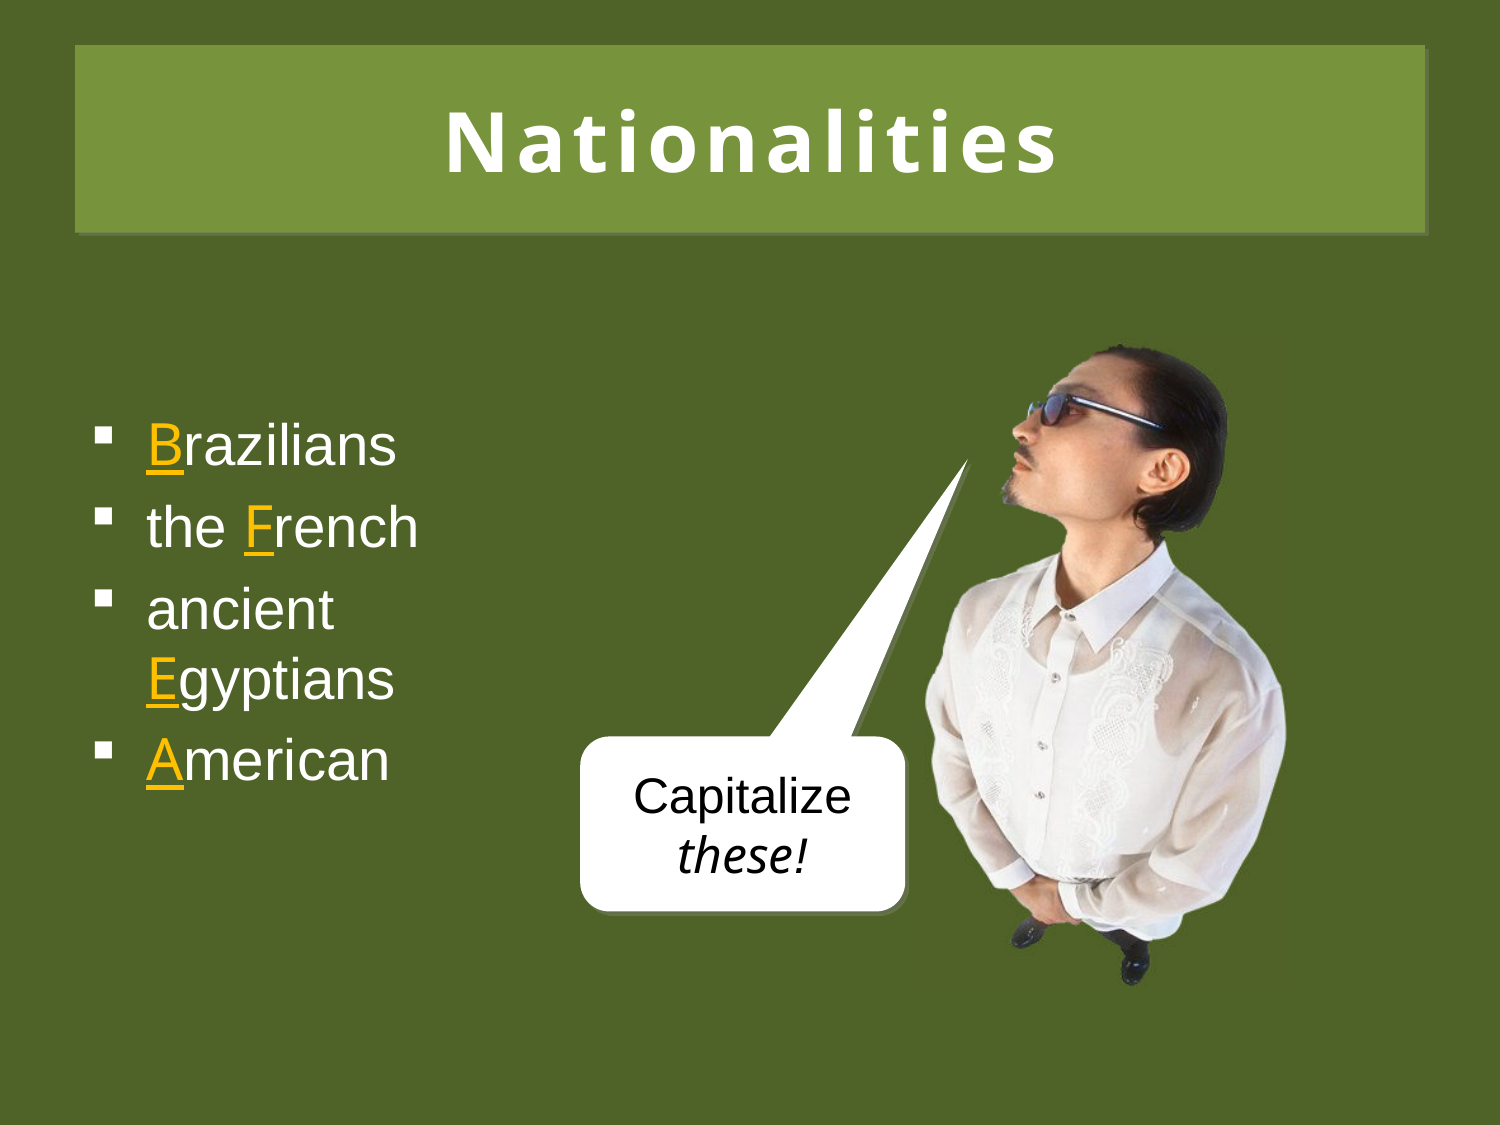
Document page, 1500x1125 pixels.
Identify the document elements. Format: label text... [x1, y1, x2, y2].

picture [924, 338, 1288, 987]
text_box Capitalize these! [580, 527, 919, 912]
title Nationalities [74, 44, 1426, 233]
list Brazilians the French ancient Egyptians American [75, 399, 563, 925]
